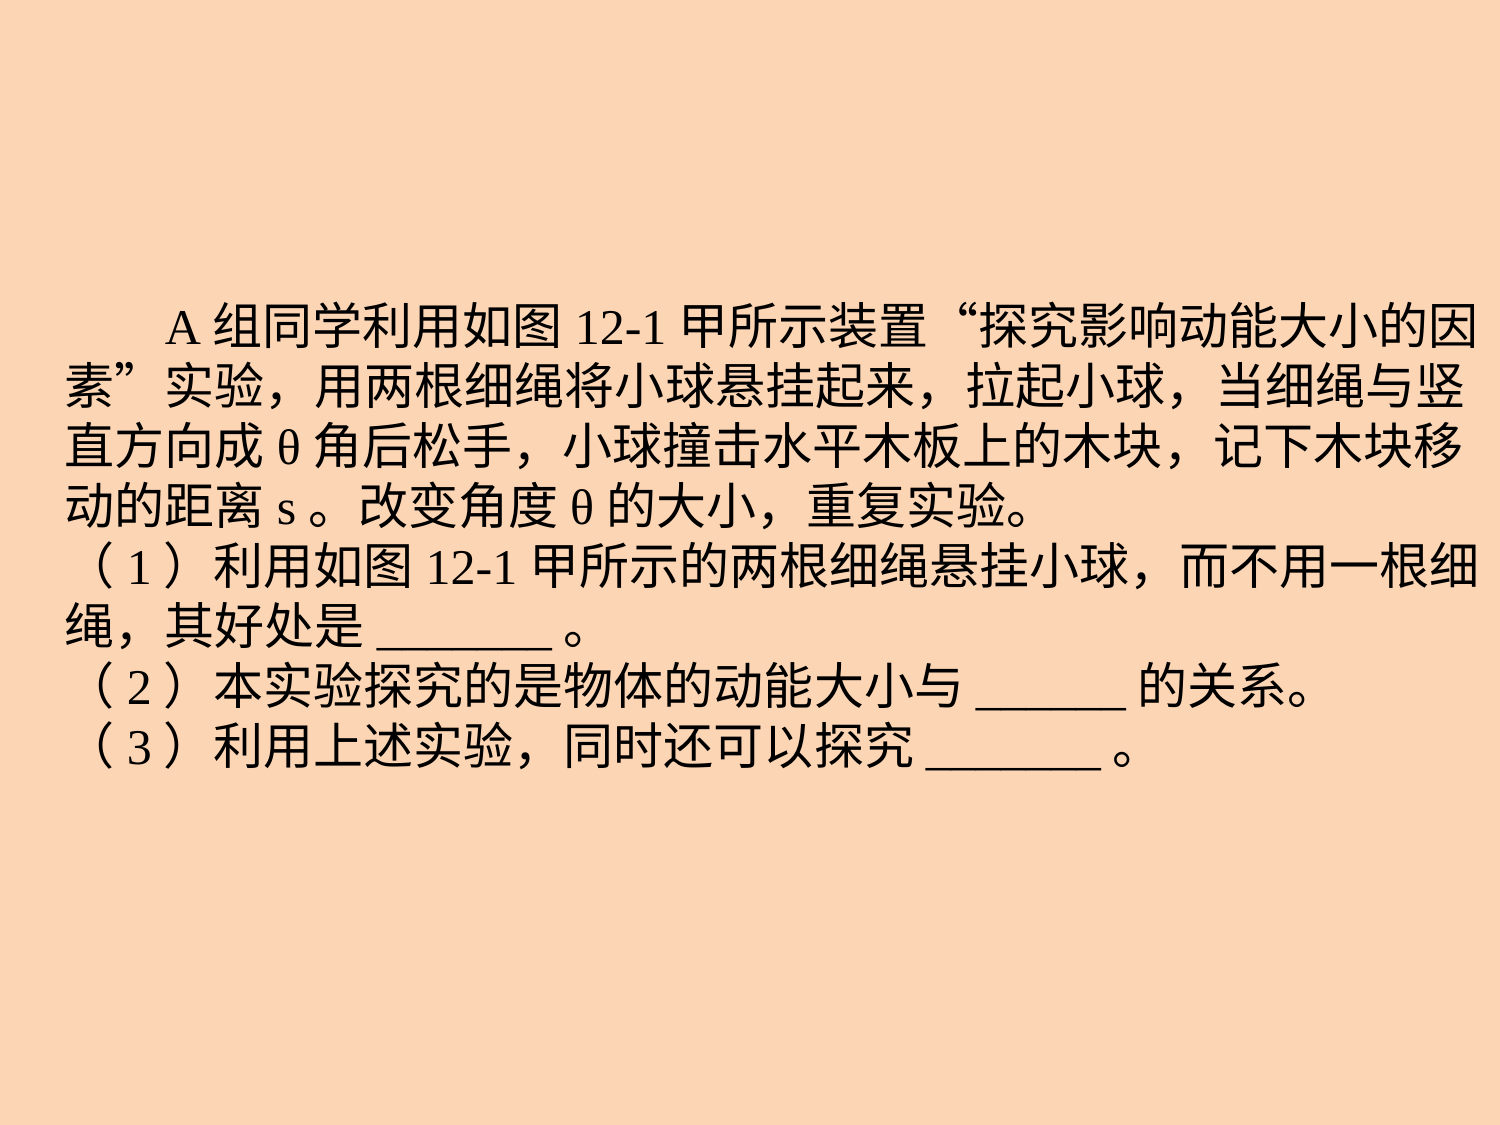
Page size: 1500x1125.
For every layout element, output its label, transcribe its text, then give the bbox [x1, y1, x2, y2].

text_box A组同学利用如图12-1甲所示装置“探究影响动能大小的因素”实验，用两根细绳将小球悬挂起来，拉起小球，当细绳与竖直方向成θ角后松手，小球撞击水平木板上的木块，记下木块移动的距离s。改变角度θ的大小，重复实验。 （1）利用如图12-1甲所示的两根细绳悬挂小球，而不用一根细绳，其好处是_______。 （2）本实验探究的是物体的动能大小与______的关系。 （3）利用上述实验，同时还可以探究_______。 [50, 287, 1500, 783]
